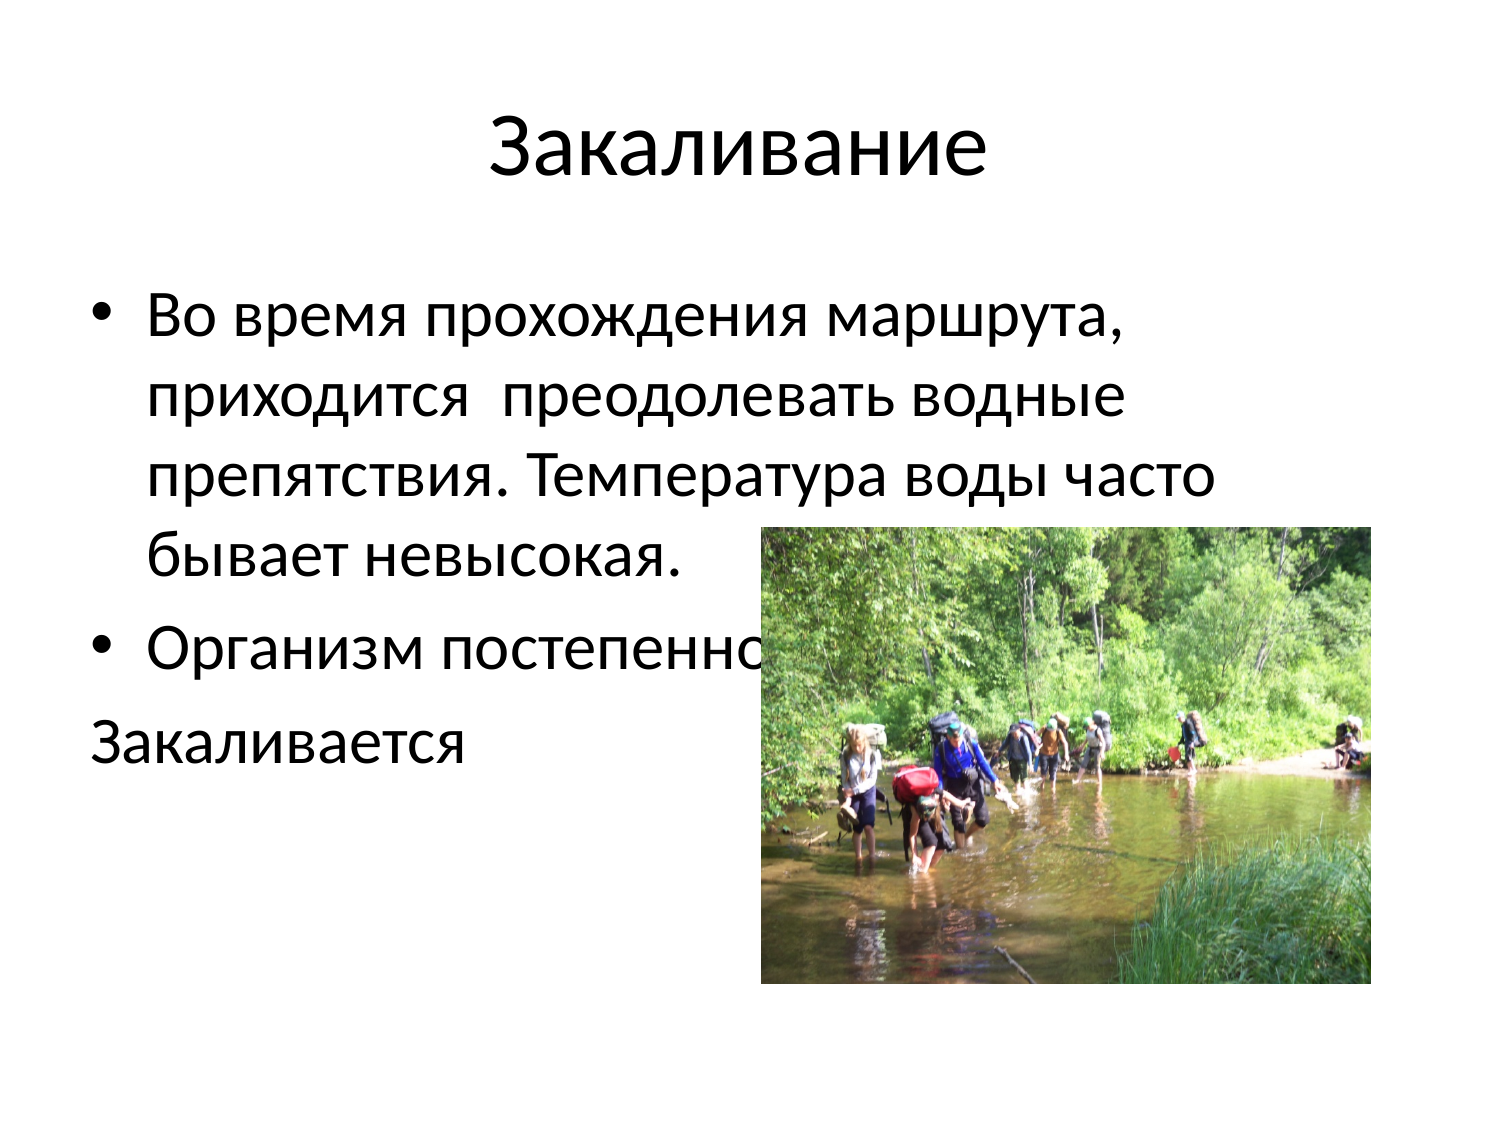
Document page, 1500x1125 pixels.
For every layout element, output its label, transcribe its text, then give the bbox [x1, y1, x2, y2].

list Во время прохождения маршрута, приходится преодолевать водные препятствия. Температура воды часто бывает невысокая. Организм постепенно Закаливается [75, 262, 1425, 1005]
title Закаливание [75, 45, 1425, 233]
picture [761, 526, 1371, 984]
